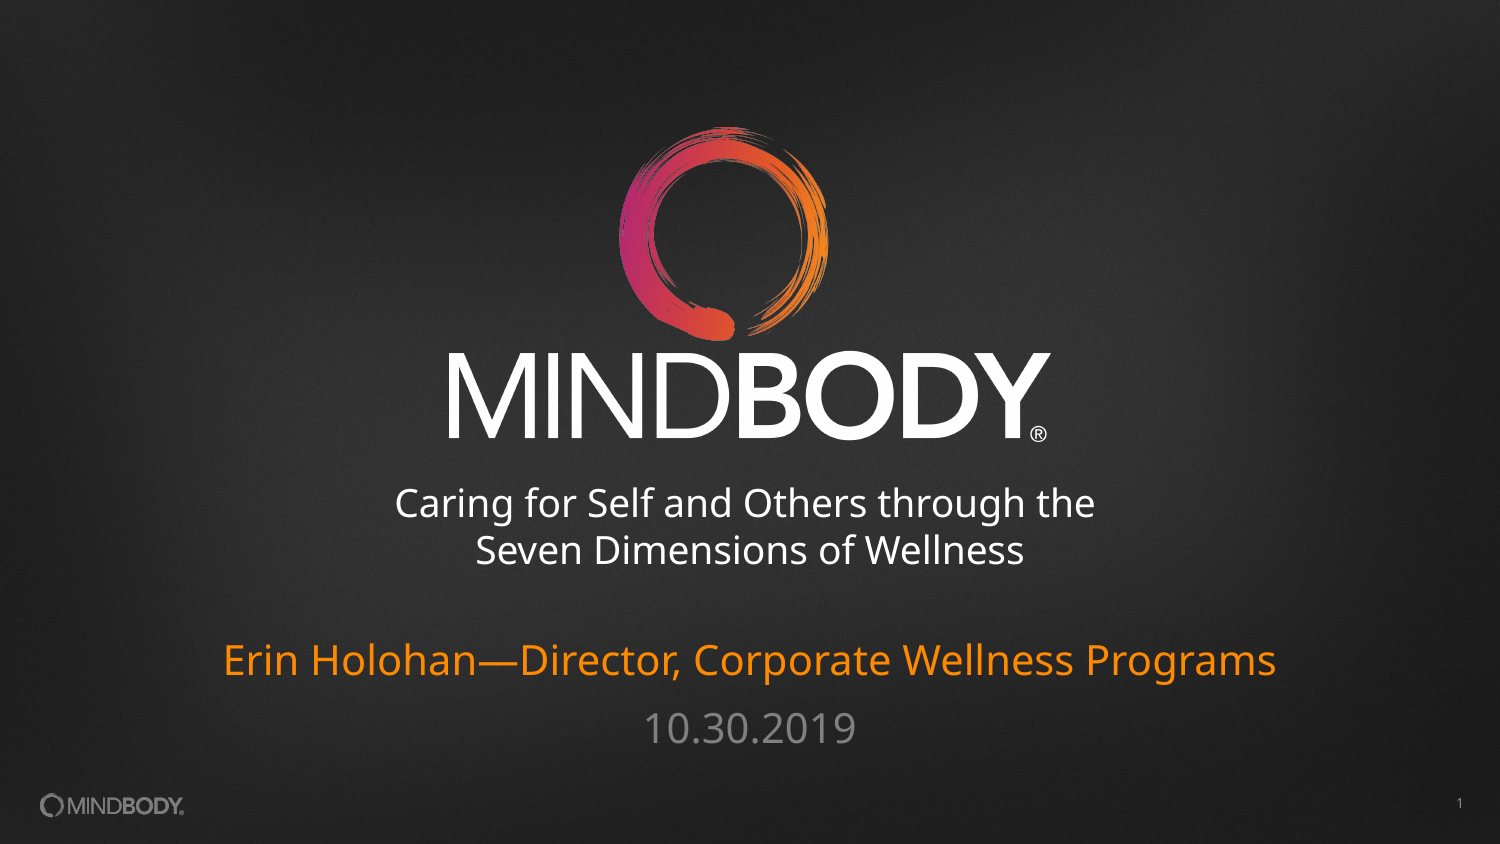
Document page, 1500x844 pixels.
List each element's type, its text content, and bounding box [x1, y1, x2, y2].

picture [0, 0, 1500, 844]
slide_number 1 [1141, 782, 1479, 827]
text_box Erin Holohan—Director, Corporate Wellness Programs [112, 625, 1388, 695]
text_box 10.30.2019 [439, 694, 1061, 737]
title Caring for Self and Others through the Seven Dimensions of Wellness [66, 471, 1434, 580]
